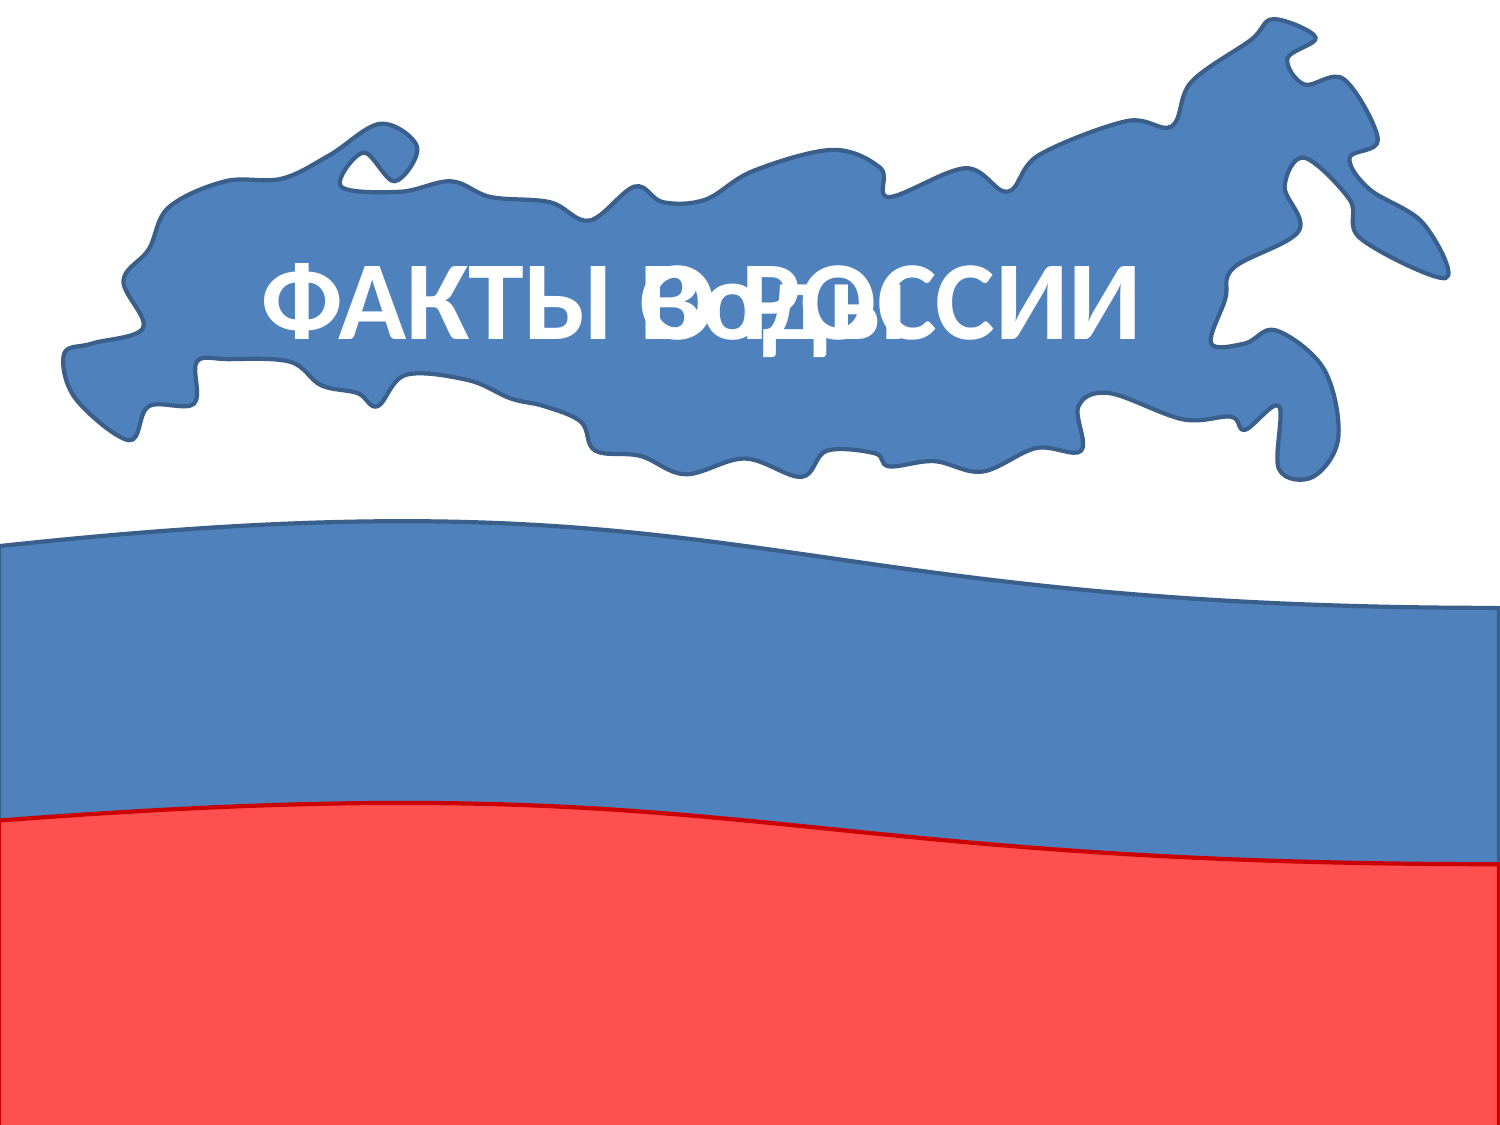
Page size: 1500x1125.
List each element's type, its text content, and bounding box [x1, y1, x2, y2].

text_box ФАКТЫ О РОССИИ [246, 219, 624, 370]
text_box ФАКТЫ О РОССИИ [924, 219, 1158, 370]
text_box [61, 17, 1451, 482]
text_box [0, 519, 1500, 862]
text_box Воды [624, 219, 924, 370]
text_box [0, 800, 1500, 1125]
